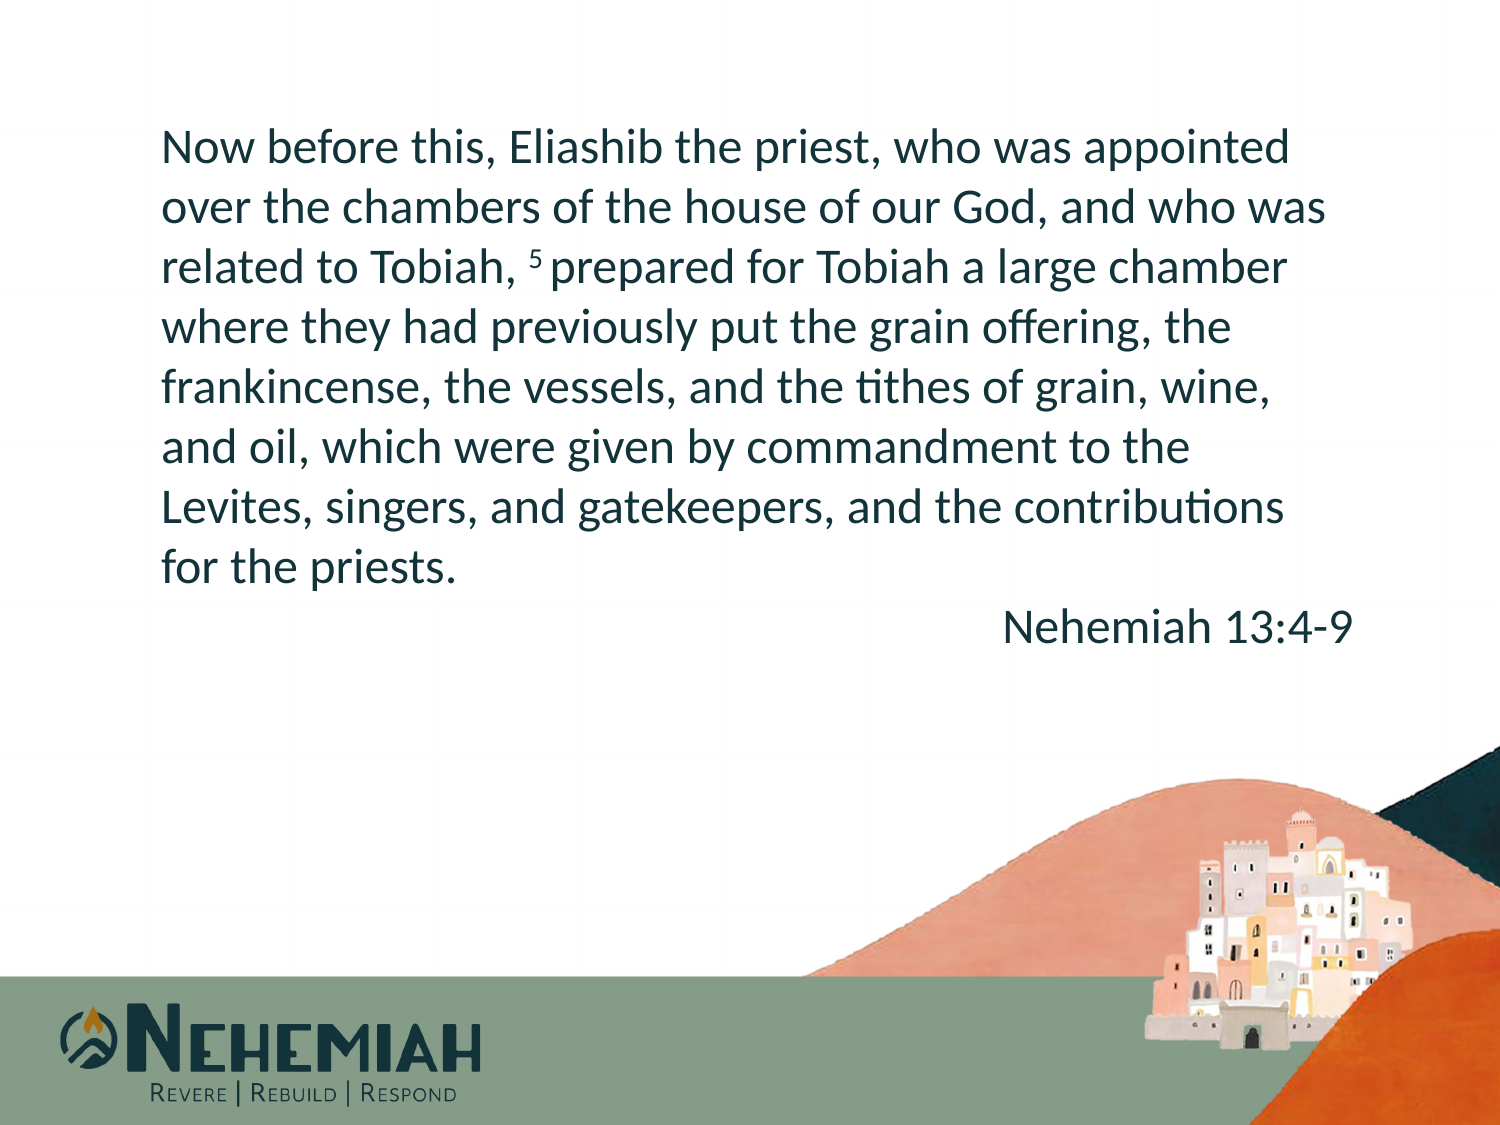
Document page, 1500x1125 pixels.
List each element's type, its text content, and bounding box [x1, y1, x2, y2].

text_box Now before this, Eliashib the priest, who was appointed over the chambers of the house of our God, and who was related to Tobiah, 5 prepared for Tobiah a large chamber where they had previously put the grain offering, the frankincense, the vessels, and the tithes of grain, wine, and oil, which were given by commandment to the Levites, singers, and gatekeepers, and the contributions for the priests. Nehemiah 13:4-9 [146, 106, 1369, 706]
picture [0, 0, 1500, 1125]
